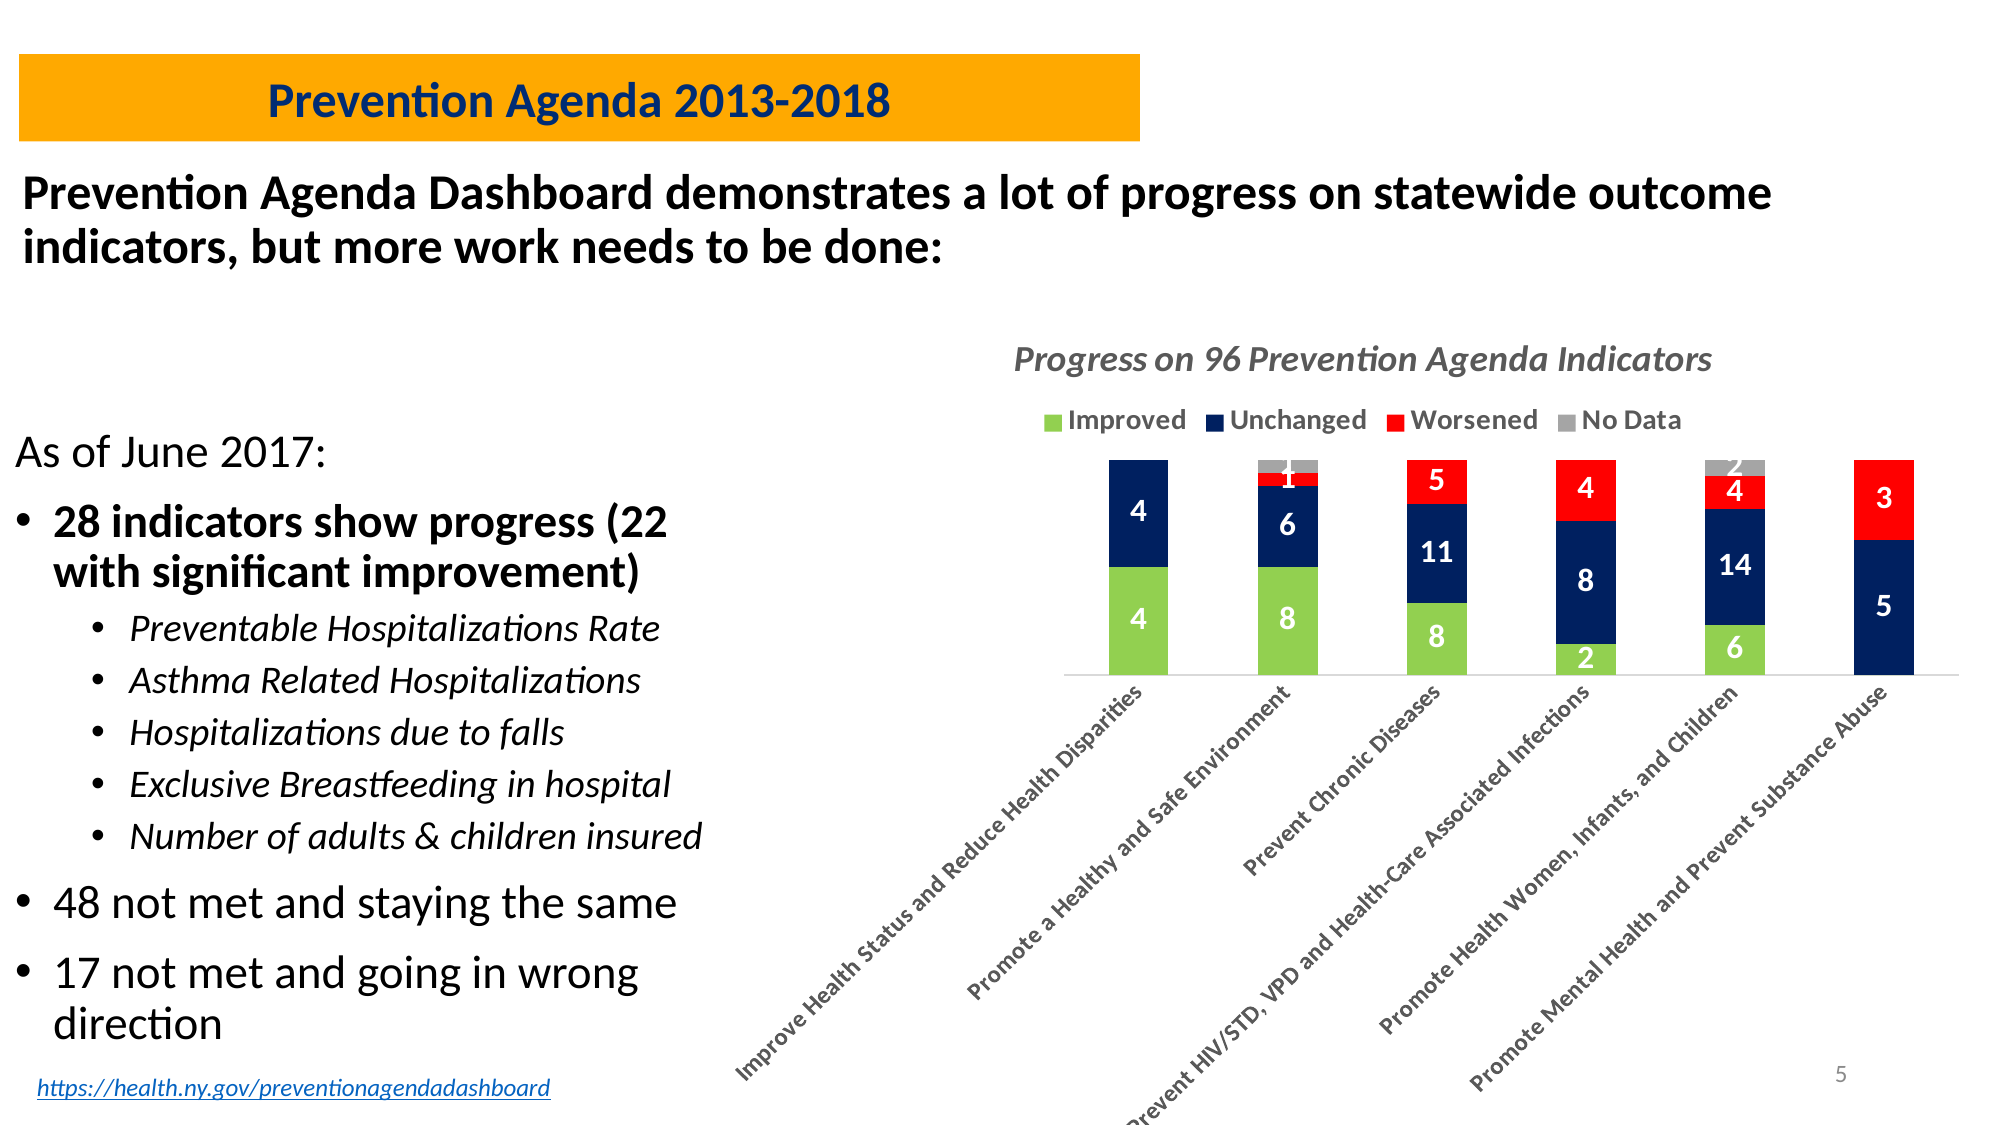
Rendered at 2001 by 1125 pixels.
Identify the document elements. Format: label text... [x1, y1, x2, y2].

list As of June 2017: 28 indicators show progress (22 with significant improvement) Preventable Hospitalizations Rate Asthma Related Hospitalizations Hospitalizations due to falls Exclusive Breastfeeding in hospital Number of adults & children insured 48 not met and staying the same 17 not met and going in wrong direction [0, 418, 724, 1065]
text_box https://health.ny.gov/preventionagendadashboard [22, 1065, 567, 1110]
text_box Prevention Agenda 2013-2018 [19, 54, 1140, 142]
chart [724, 309, 2000, 1125]
text_box Prevention Agenda Dashboard demonstrates a lot of progress on statewide outcome indicators, but more work needs to be done: [7, 159, 1993, 418]
